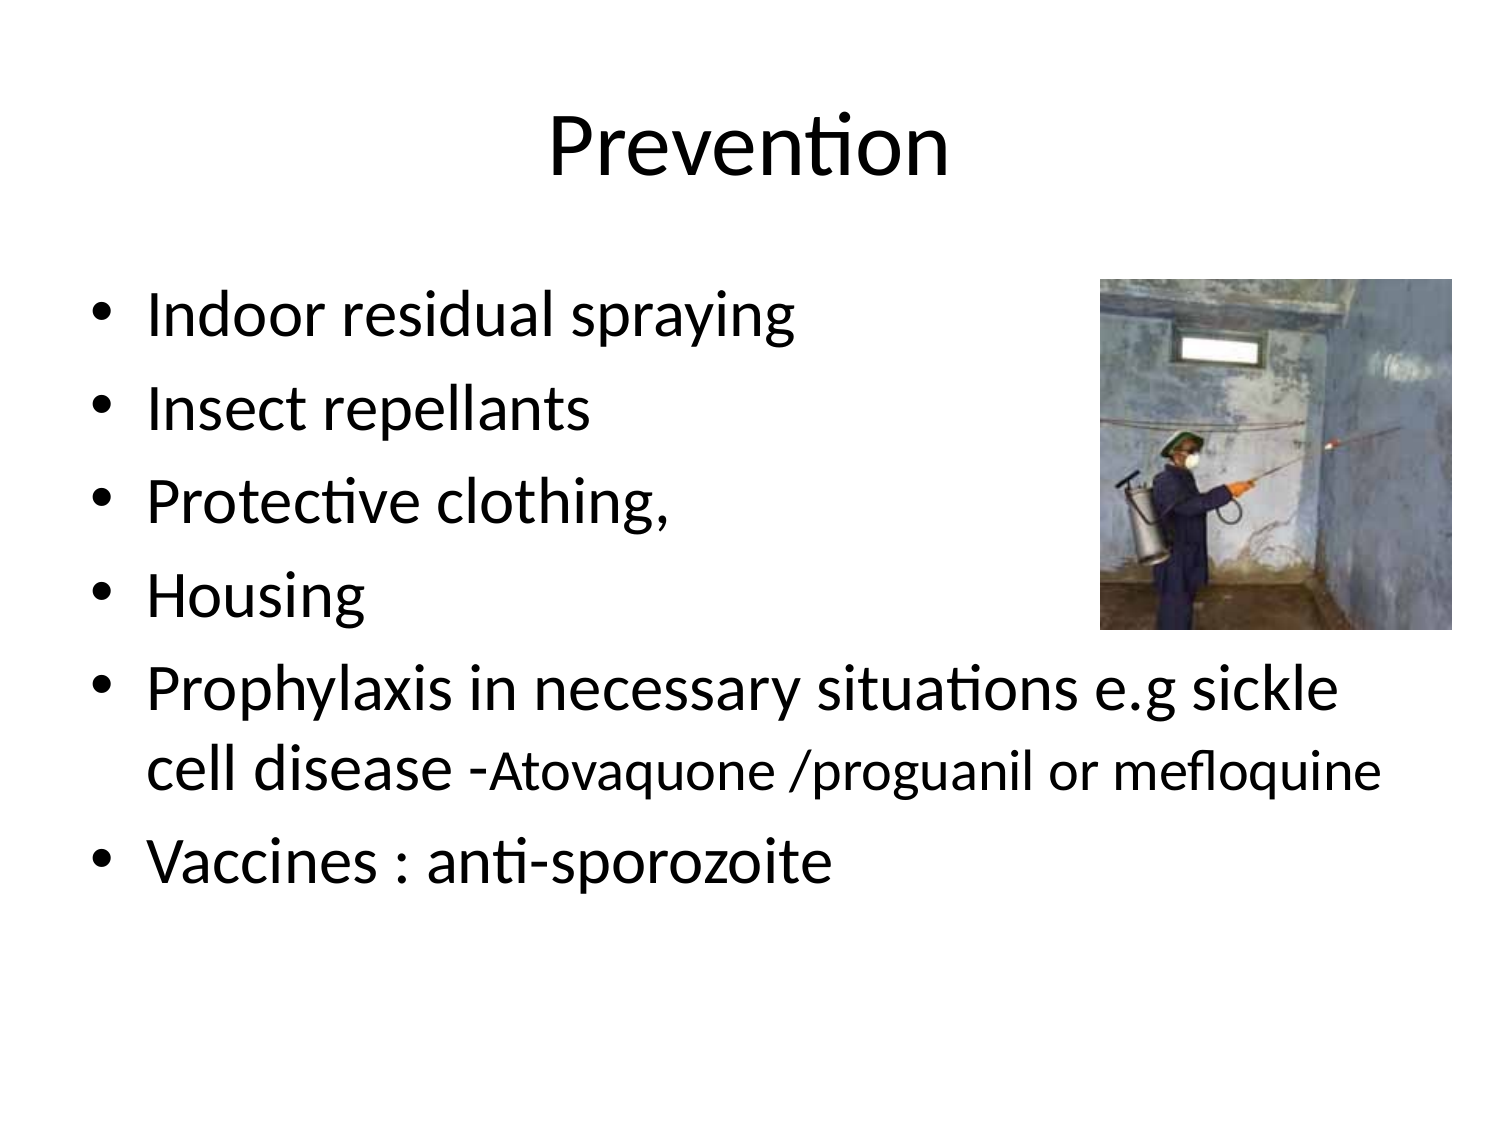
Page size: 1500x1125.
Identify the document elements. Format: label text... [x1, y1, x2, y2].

list Indoor residual spraying Insect repellants Protective clothing, Housing Prophylaxis in necessary situations e.g sickle cell disease -Atovaquone /proguanil or mefloquine Vaccines : anti-sporozoite [75, 262, 1425, 1005]
picture [1099, 279, 1452, 630]
title Prevention [75, 45, 1425, 233]
